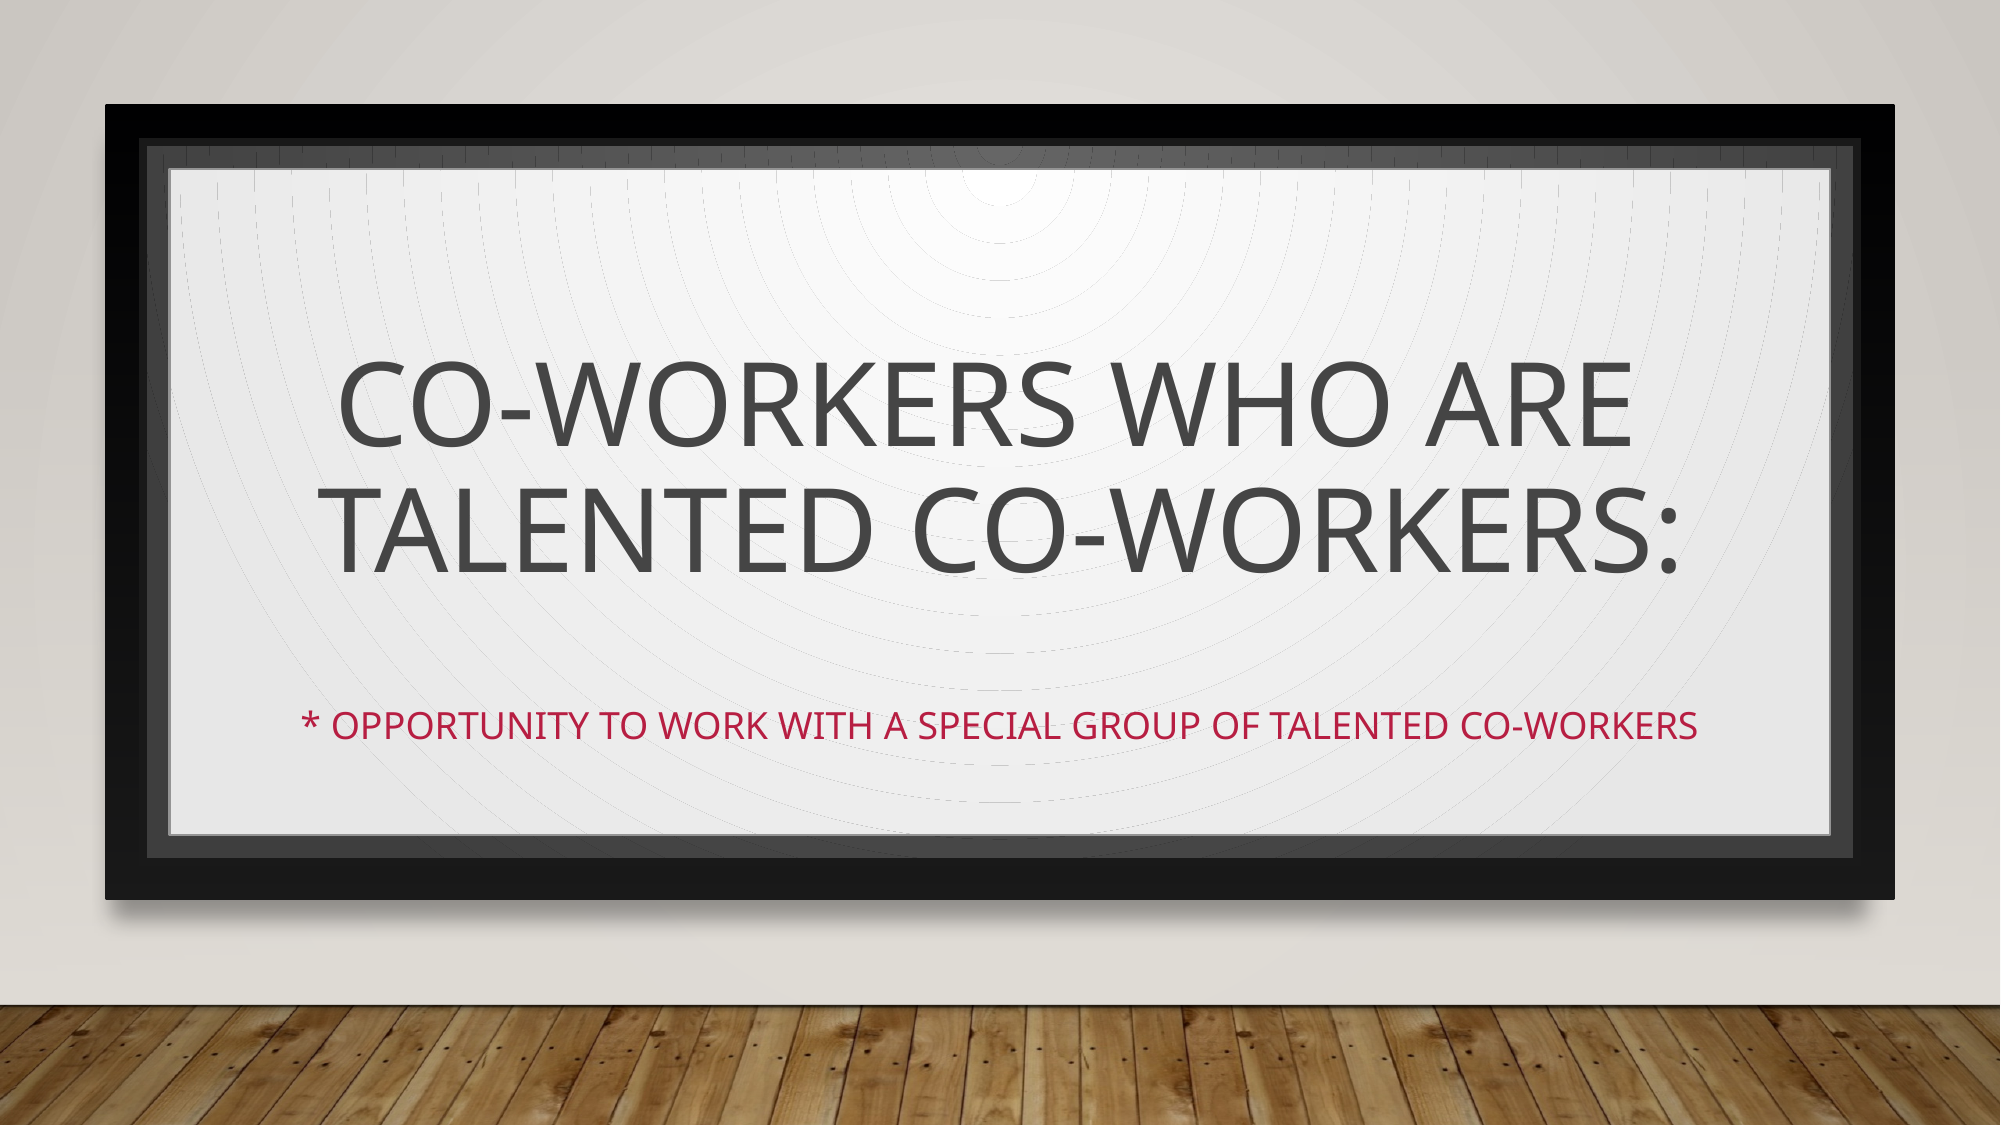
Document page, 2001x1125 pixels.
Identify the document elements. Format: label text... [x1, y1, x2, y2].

text_box [142, 141, 1858, 863]
list * Opportunity to work with a special group of talented co-workers [251, 678, 1749, 801]
title Co-Workers who are talented co-workers: [255, 259, 1749, 677]
text_box [105, 104, 1895, 900]
text_box [0, 0, 2000, 330]
picture [0, 1006, 2000, 1125]
text_box [0, 330, 2000, 1004]
text_box [168, 168, 1831, 836]
